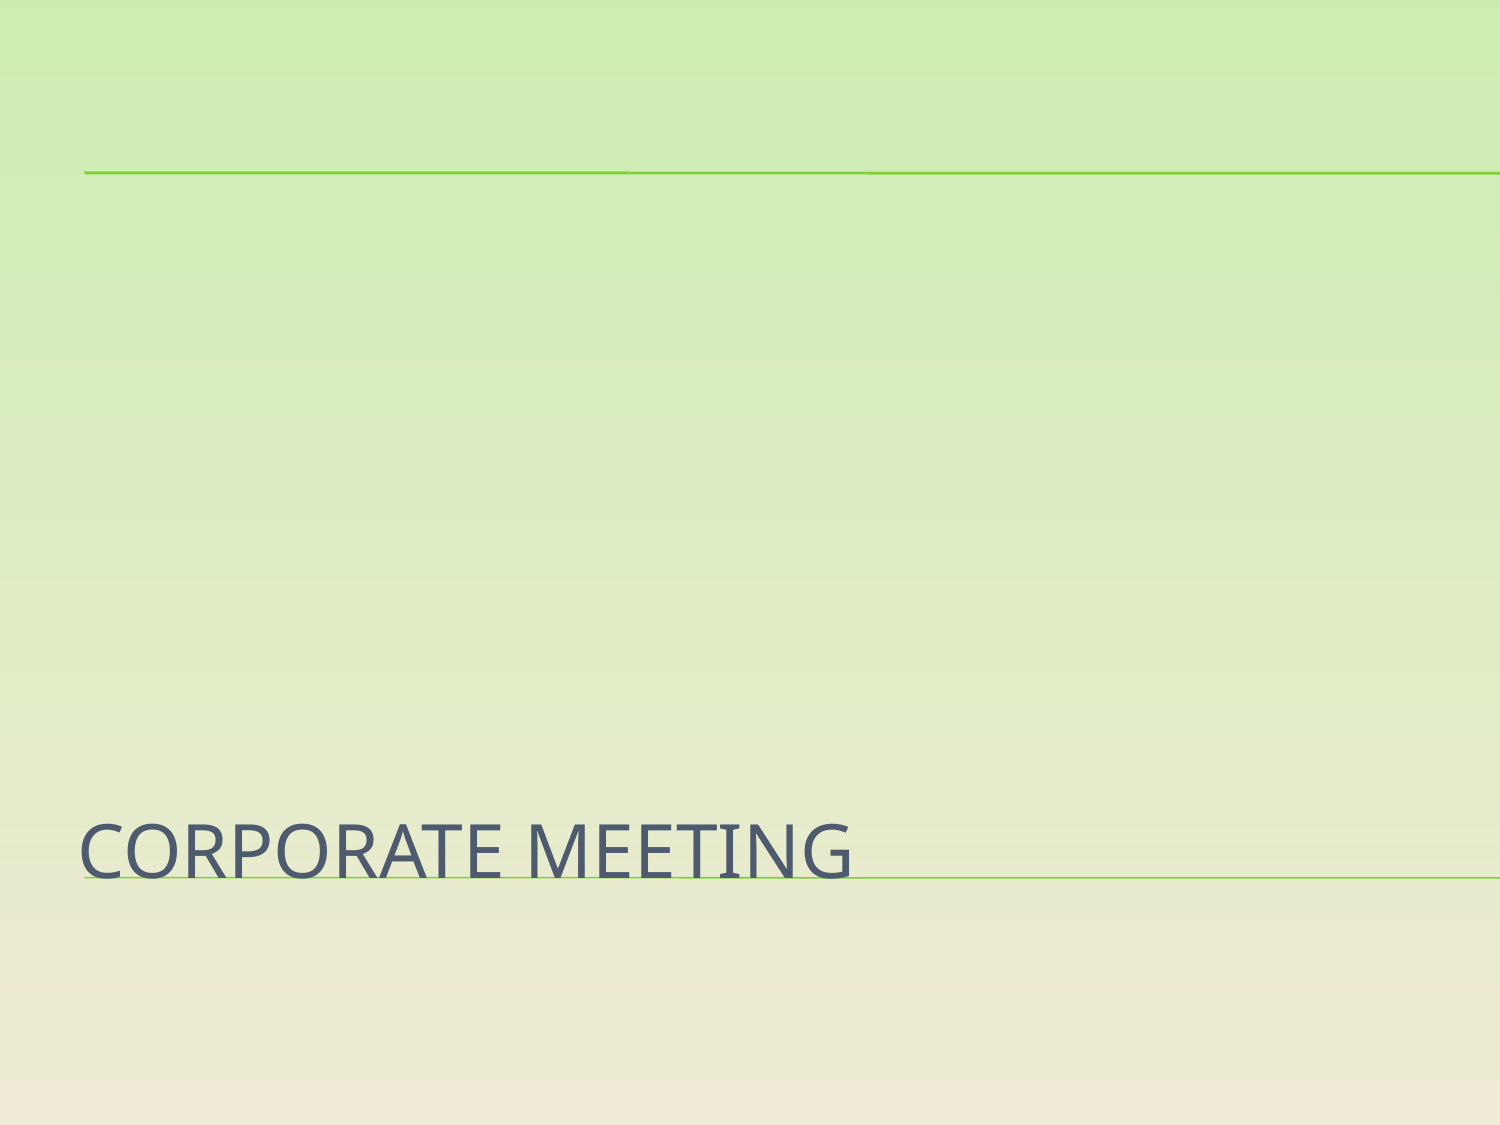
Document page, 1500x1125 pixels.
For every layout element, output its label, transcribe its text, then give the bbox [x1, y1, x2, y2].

title Corporate meeting [62, 796, 1450, 997]
